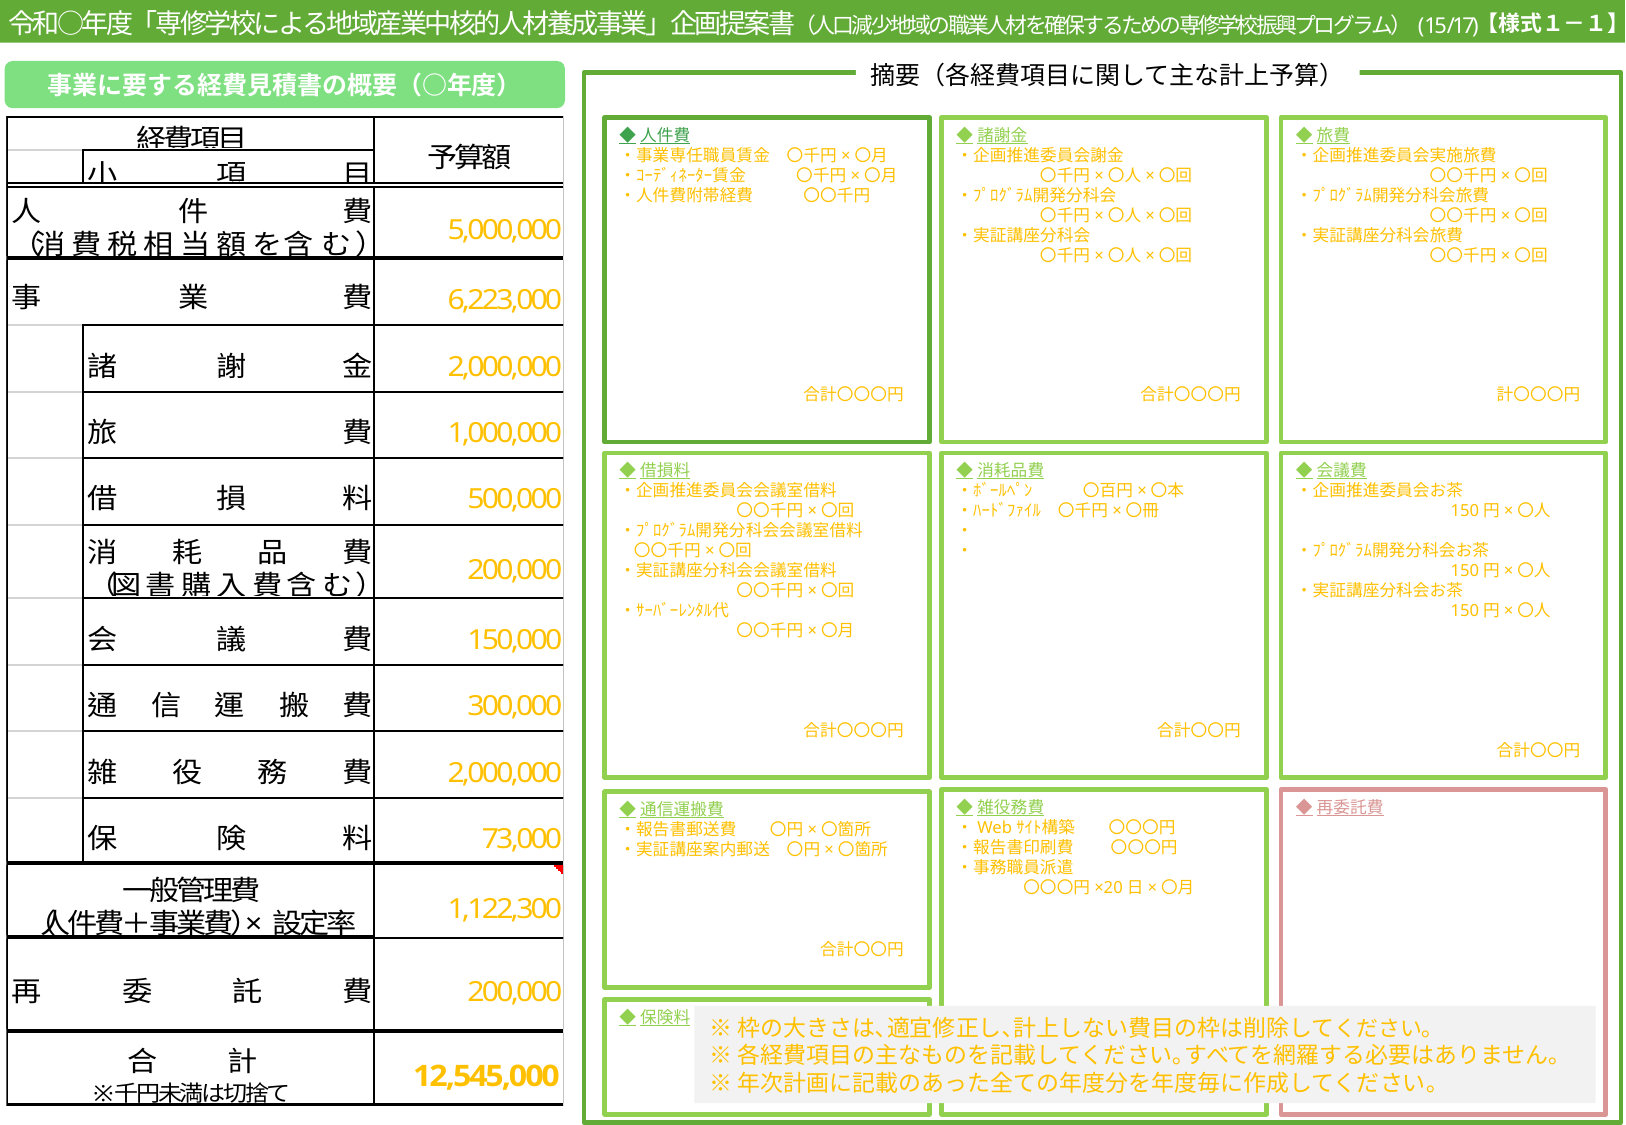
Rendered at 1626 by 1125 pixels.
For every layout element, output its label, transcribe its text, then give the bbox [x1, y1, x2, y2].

text_box 事業に要する経費見積書の概要（○年度） [2, 58, 568, 111]
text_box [0, 0, 1625, 48]
text_box [582, 70, 1623, 1125]
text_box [6, 115, 566, 1108]
text_box 摘要（各経費項目に関して主な計上予算） [855, 58, 1360, 98]
text_box ※枠の大きさは､適宜修正し､計上しない費目の枠は削除してください｡ ※各経費項目の主なものを記載してください｡すべてを網羅する必要はありません｡ ※年次計画に記載のあった全ての年度分を年度毎に作成してください｡ [694, 1005, 1596, 1104]
